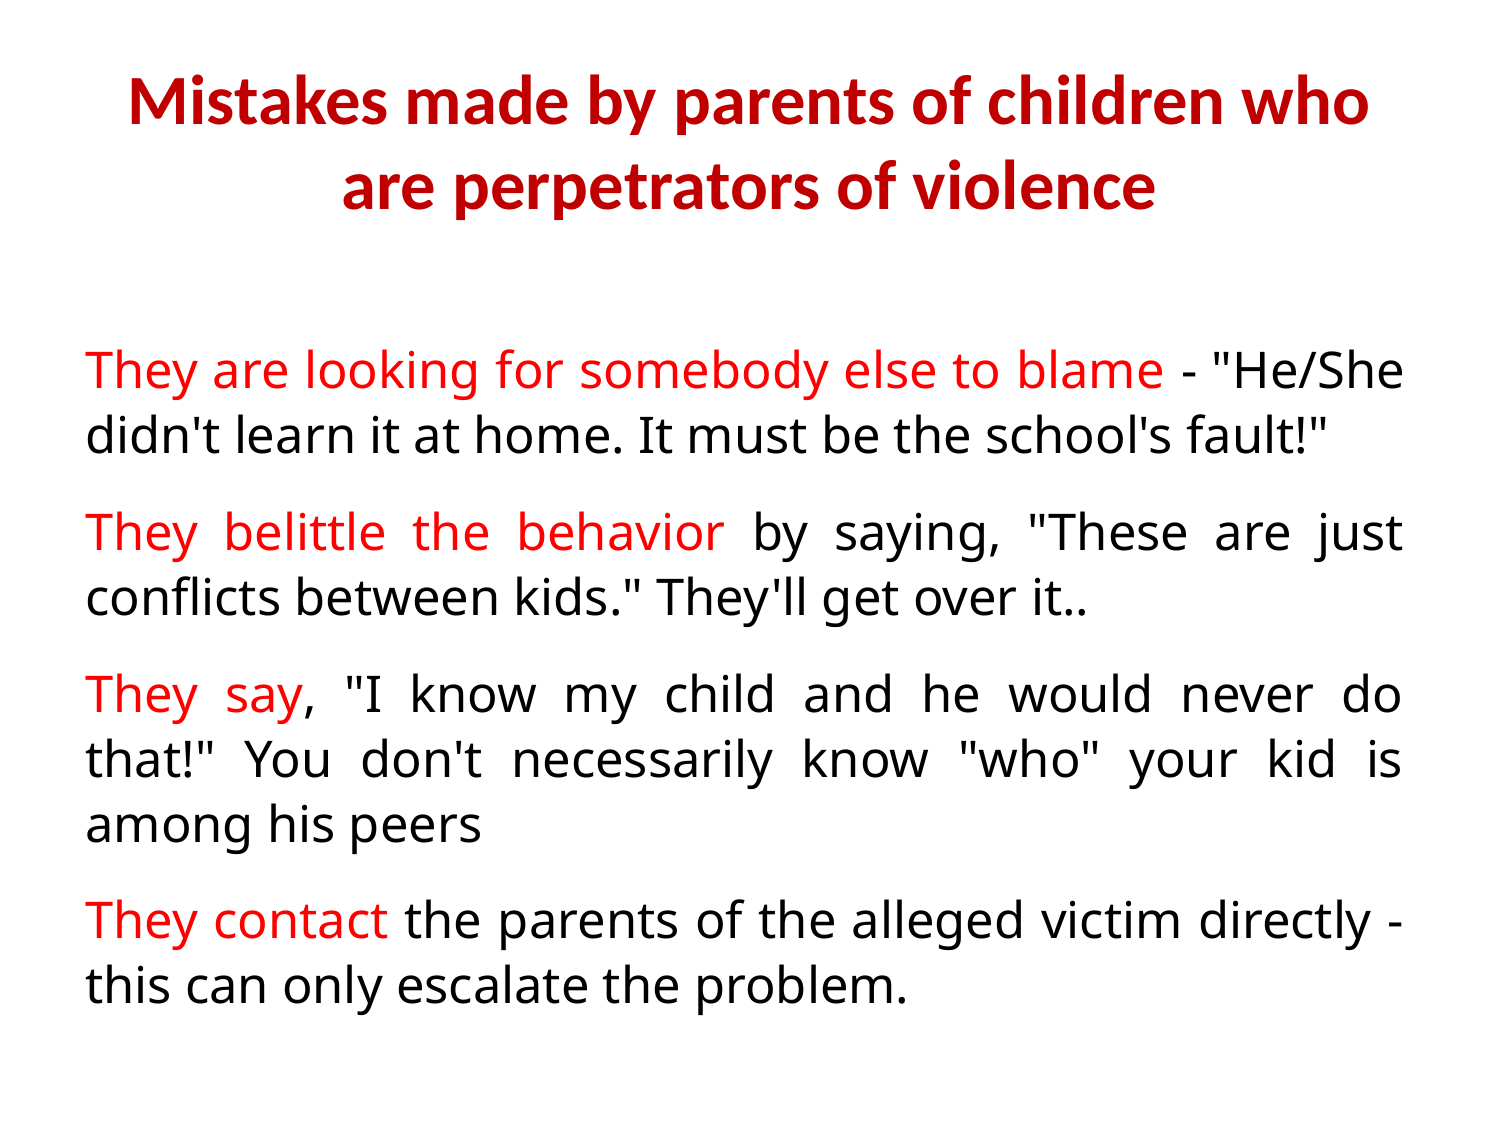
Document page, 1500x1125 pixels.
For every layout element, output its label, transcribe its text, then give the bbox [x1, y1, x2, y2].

title Mistakes made by parents of children who are perpetrators of violence [75, 45, 1425, 233]
list They are looking for somebody else to blame - "He/She didn't learn it at home. It must be the school's fault!" They belittle the behavior by saying, "These are just conflicts between kids." They'll get over it.. They say, "I know my child and he would never do that!" You don't necessarily know "who" your kid is among his peers They contact the parents of the alleged victim directly - this can only escalate the problem. [70, 326, 1421, 1069]
